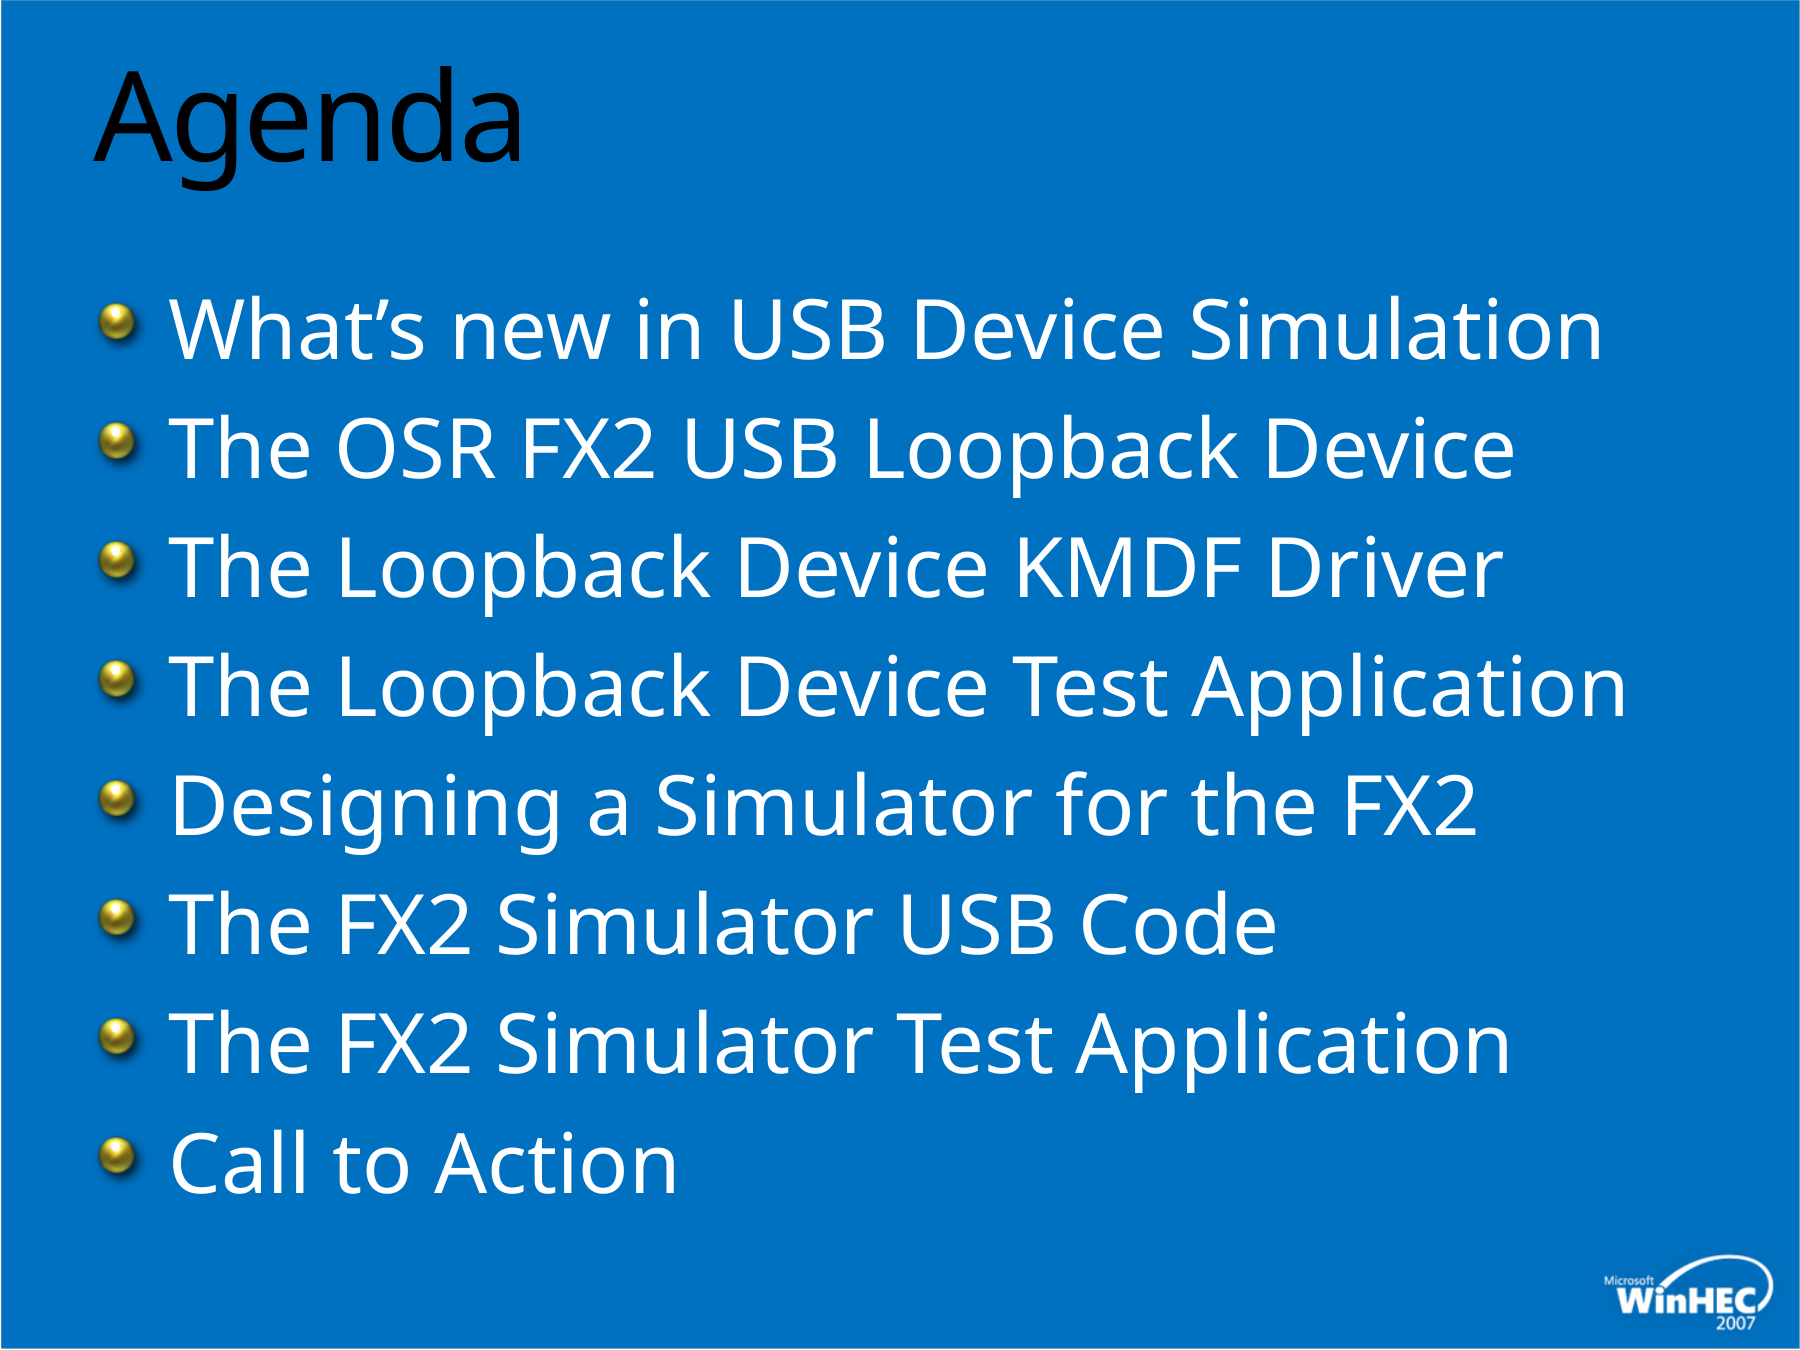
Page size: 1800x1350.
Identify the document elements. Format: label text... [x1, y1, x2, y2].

picture [0, 0, 1800, 1350]
list What’s new in USB Device Simulation The OSR FX2 USB Loopback Device The Loopback Device KMDF Driver The Loopback Device Test Application Designing a Simulator for the FX2 The FX2 Simulator USB Code The FX2 Simulator Test Application Call to Action [75, 278, 1725, 1212]
title Agenda [75, 45, 1725, 182]
